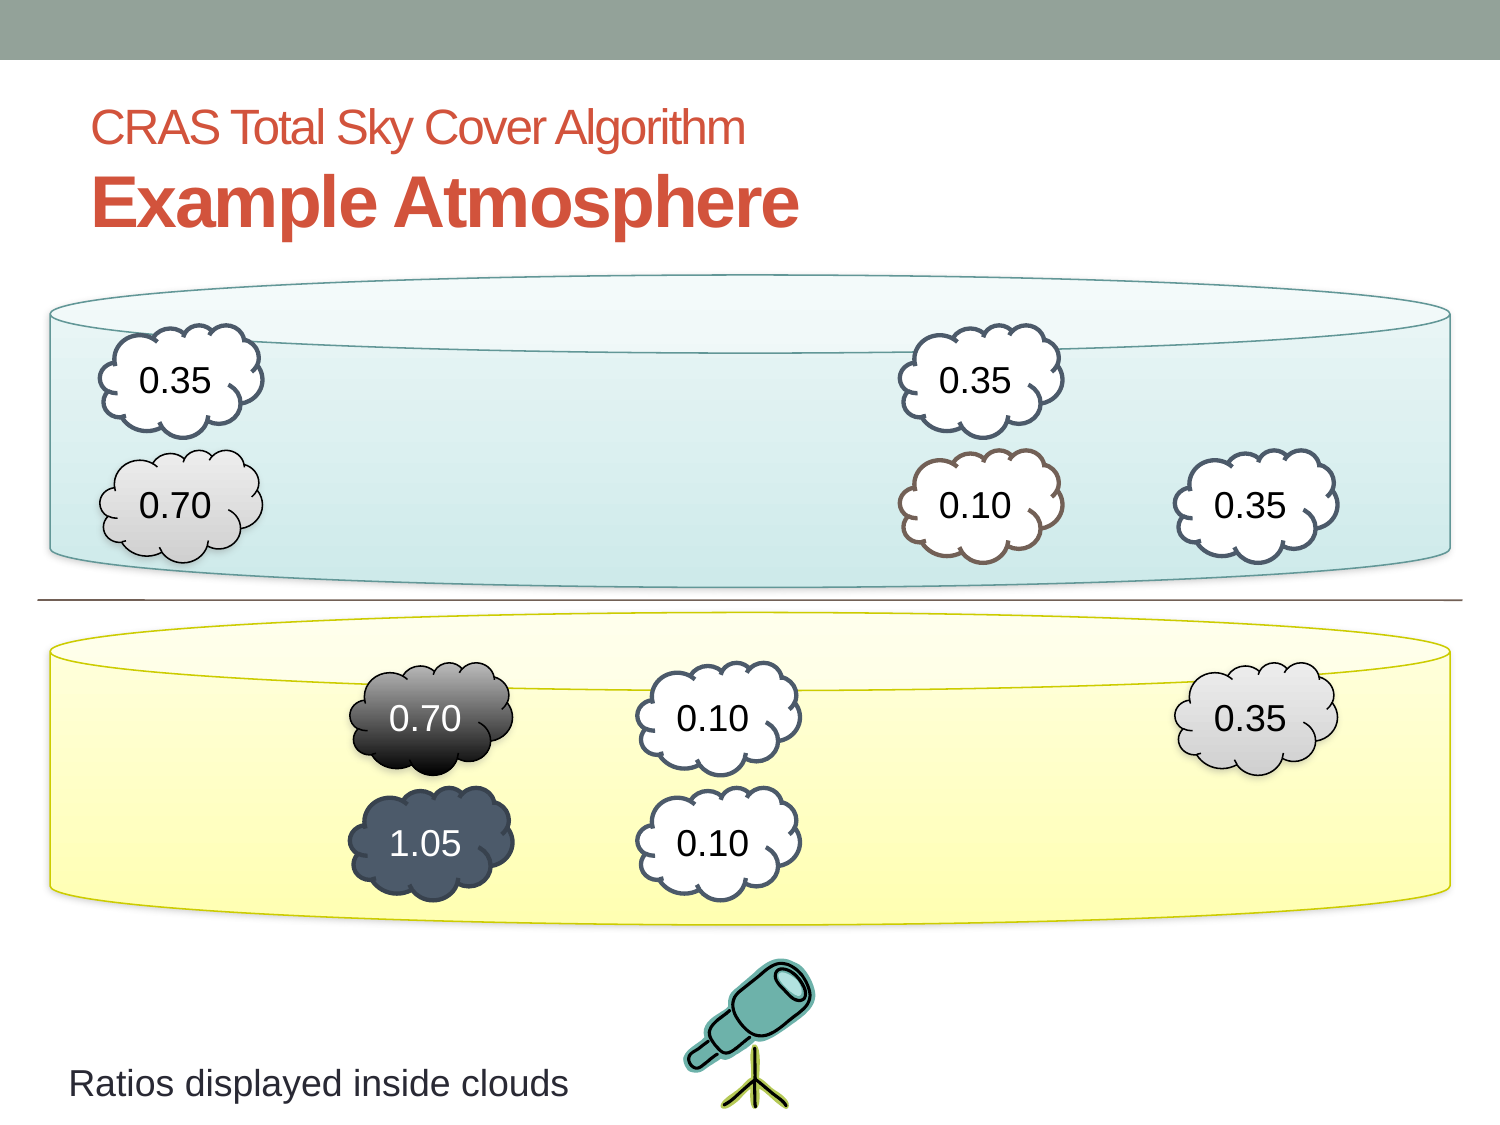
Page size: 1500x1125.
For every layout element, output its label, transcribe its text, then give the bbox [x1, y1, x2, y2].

text_box 0.70 [349, 662, 513, 776]
text_box 0.10 [897, 448, 1065, 566]
text_box 0.35 [97, 323, 265, 440]
text_box 0.10 [635, 660, 803, 778]
text_box 0.35 [897, 323, 1065, 440]
text_box 0.10 [635, 785, 803, 903]
text_box 1.05 [347, 785, 515, 903]
text_box Ratios displayed inside clouds [53, 1051, 584, 1112]
text_box [50, 274, 1451, 588]
text_box [50, 612, 1451, 925]
text_box 0.70 [99, 450, 263, 563]
text_box 0.35 [1172, 448, 1340, 566]
title CRAS Total Sky Cover Algorithm Example Atmosphere [75, 87, 1425, 250]
picture [681, 954, 819, 1113]
text_box 0.35 [1174, 662, 1338, 776]
